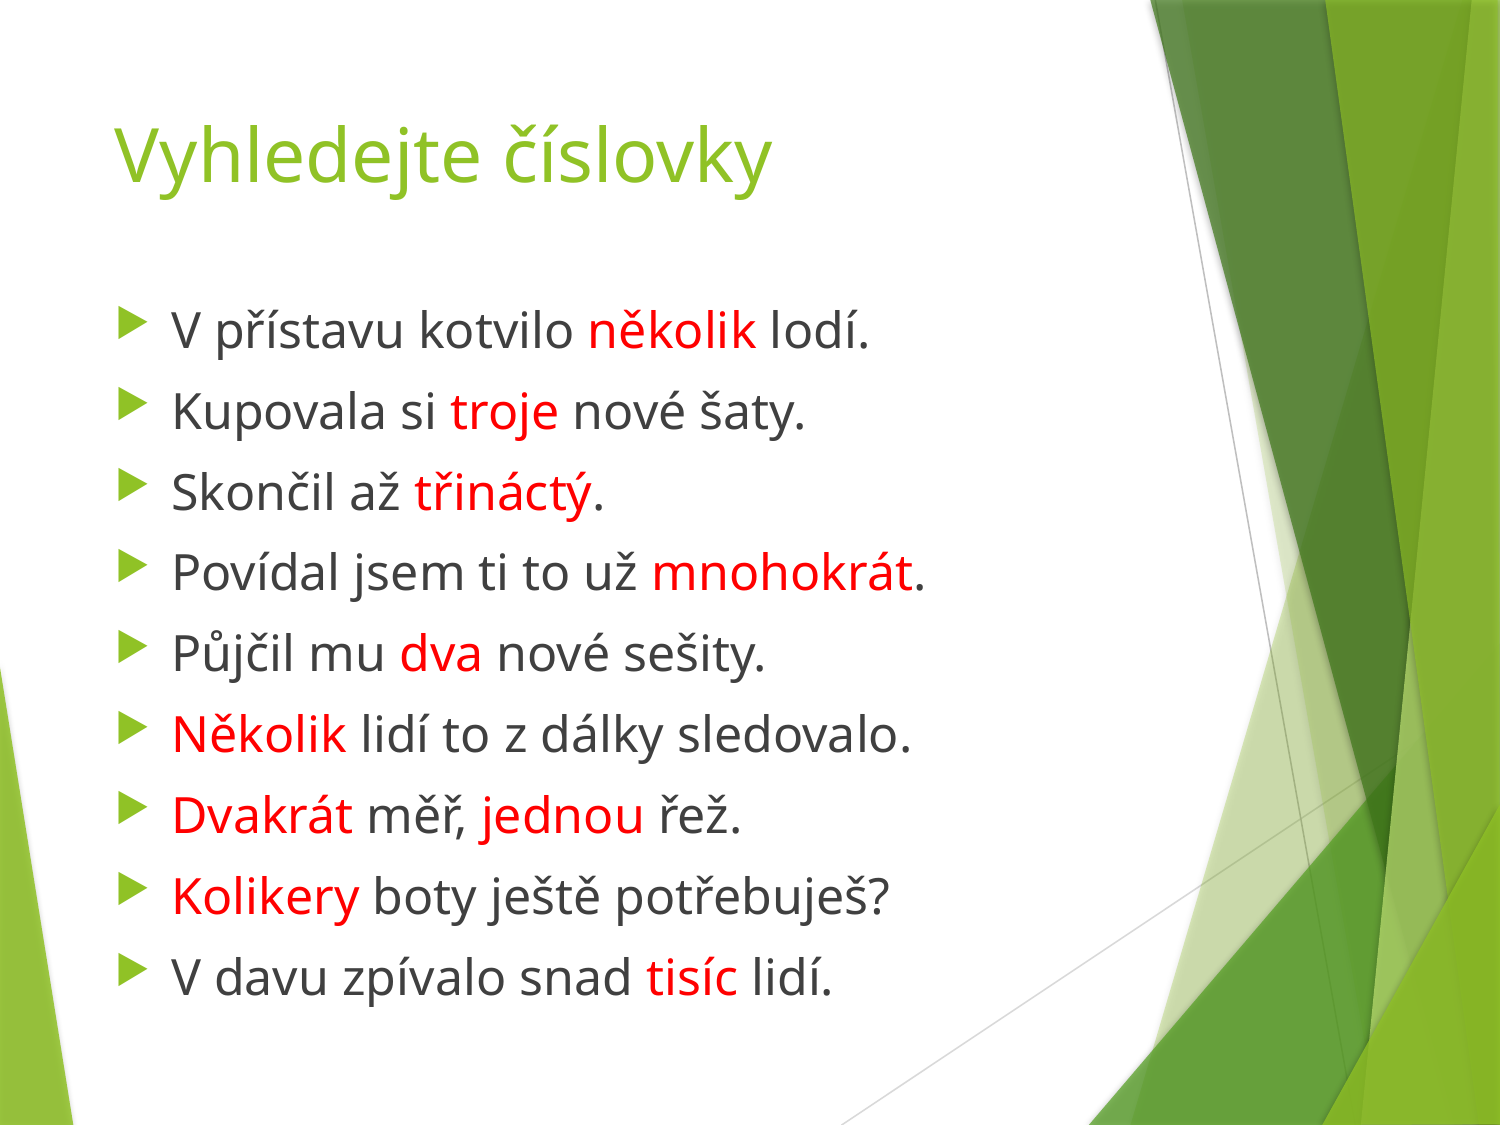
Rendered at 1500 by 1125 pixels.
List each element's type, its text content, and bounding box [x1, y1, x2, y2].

title Vyhledejte číslovky [99, 99, 1142, 290]
list V přístavu kotvilo několik lodí. Kupovala si troje nové šaty. Skončil až třináctý. Povídal jsem ti to už mnohokrát. Půjčil mu dva nové sešity. Několik lidí to z dálky sledovalo. Dvakrát měř, jednou řež. Kolikery boty ještě potřebuješ? V davu zpívalo snad tisíc lidí. [99, 290, 1142, 1083]
